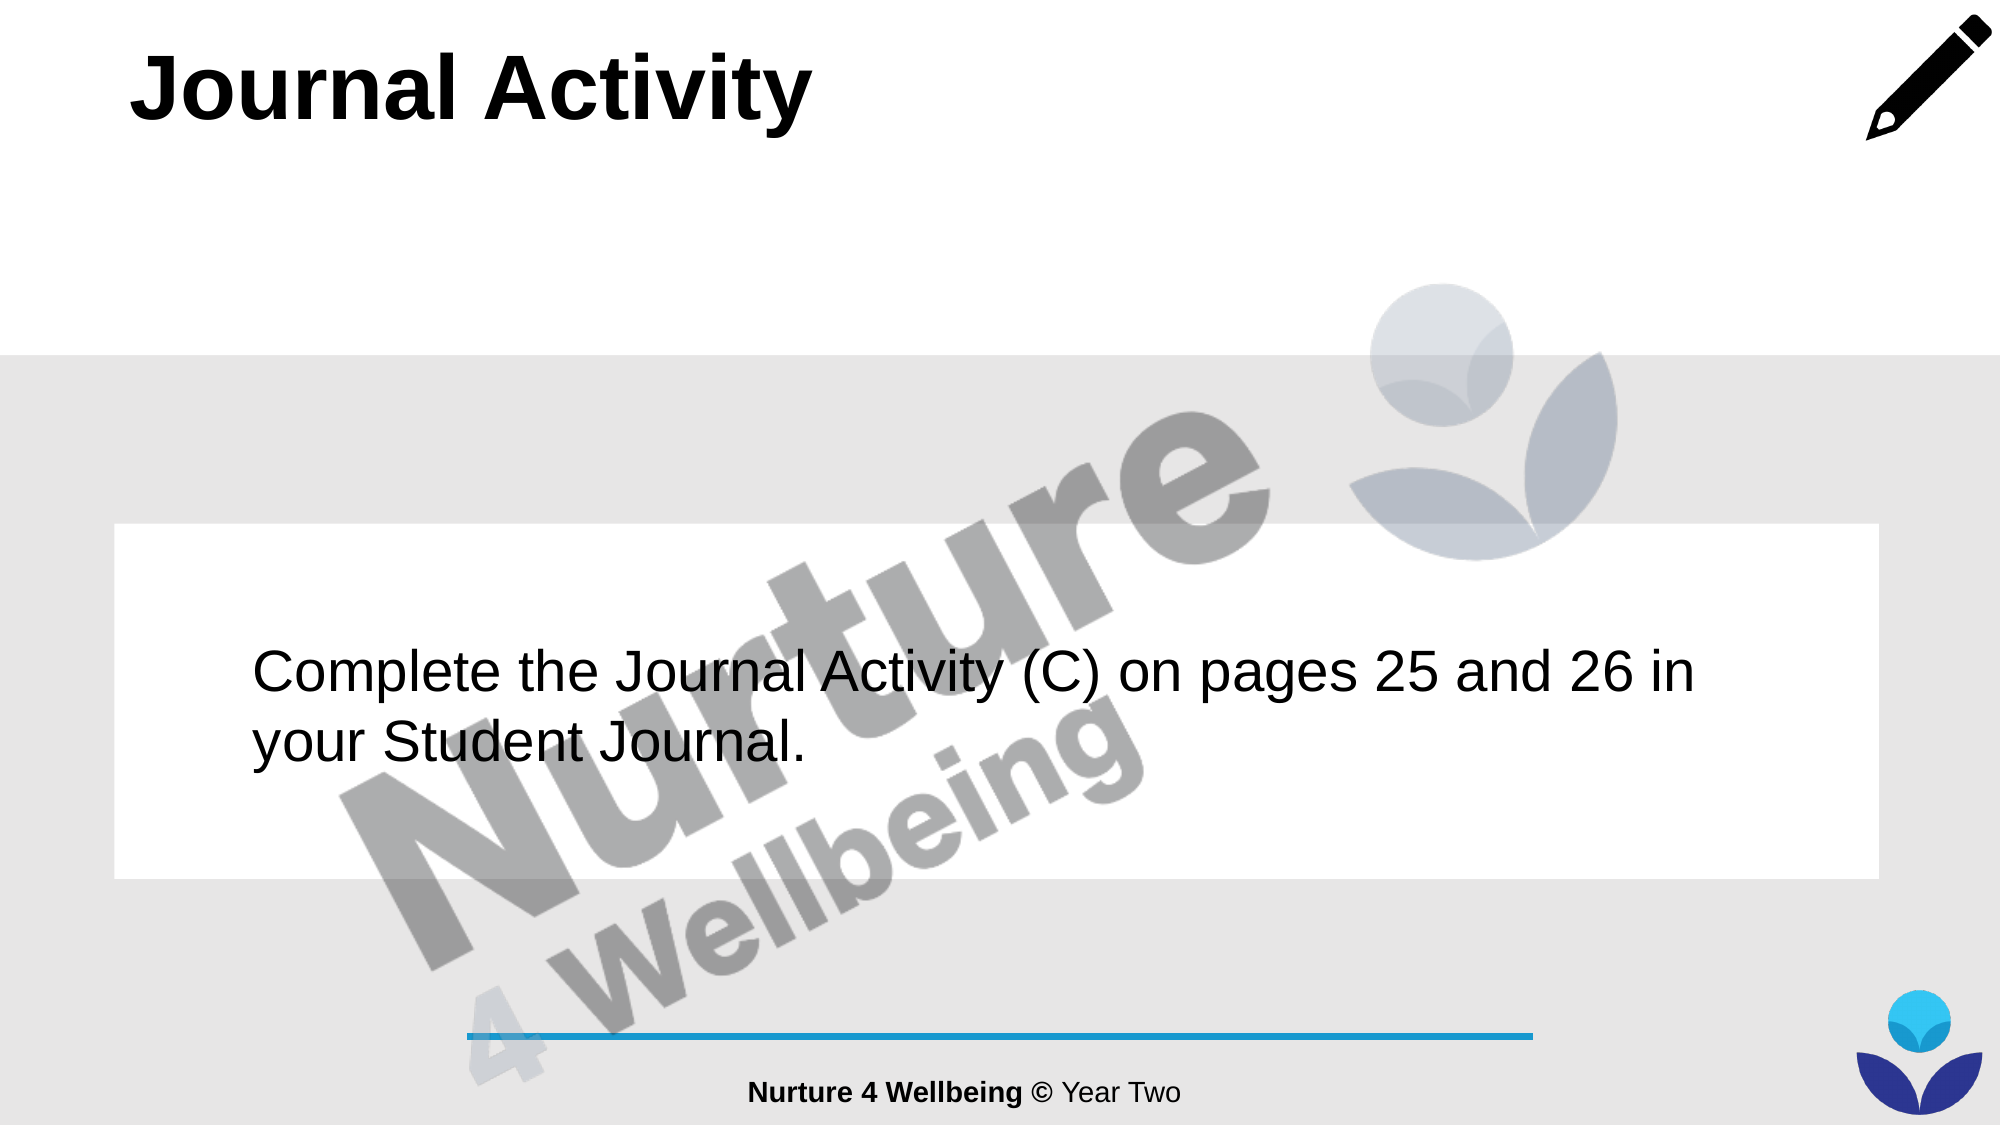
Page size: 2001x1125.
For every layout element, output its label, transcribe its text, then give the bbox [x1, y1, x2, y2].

picture [1855, 989, 1983, 1116]
picture [1853, 2, 2001, 153]
picture [467, 1033, 733, 1040]
text_box Complete the Journal Activity (C) on pages 25 and 26 in your Student Journal. [237, 626, 1754, 782]
